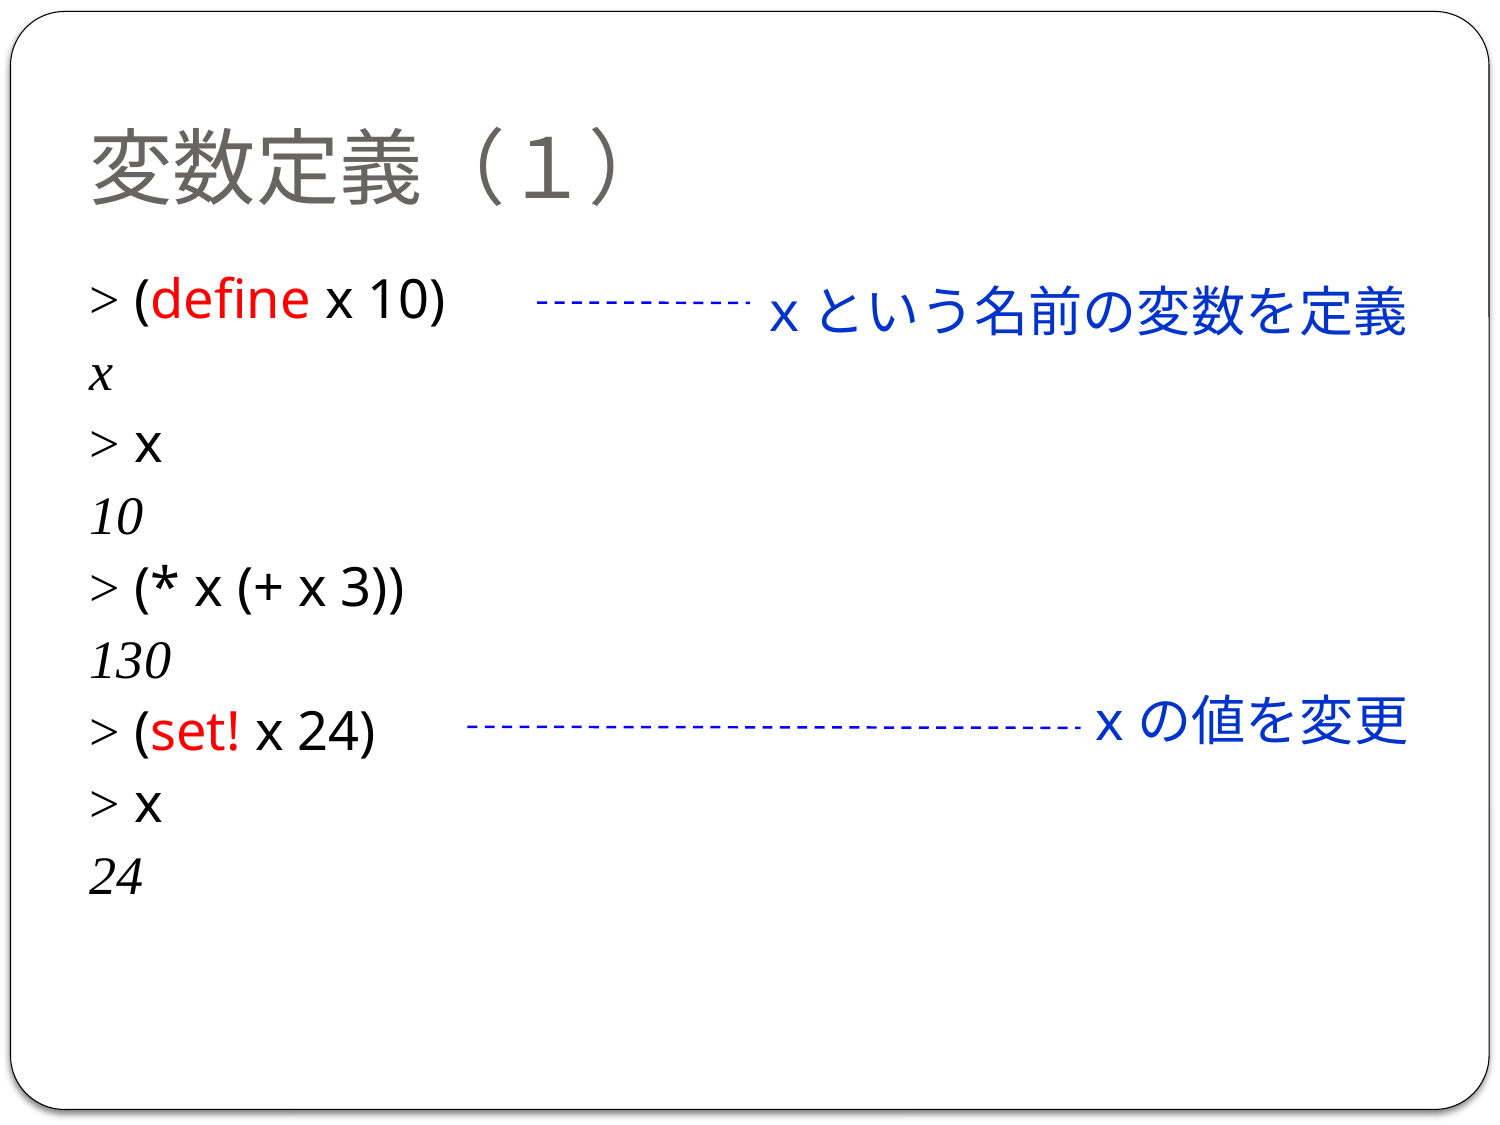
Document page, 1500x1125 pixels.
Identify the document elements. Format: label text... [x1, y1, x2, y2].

title 変数定義（１） [75, 45, 1425, 233]
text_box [714, 274, 1424, 1019]
list > (define x 10) x > x 10 > (* x (+ x 3)) 130 > (set! x 24) > x 24 [75, 262, 691, 1006]
